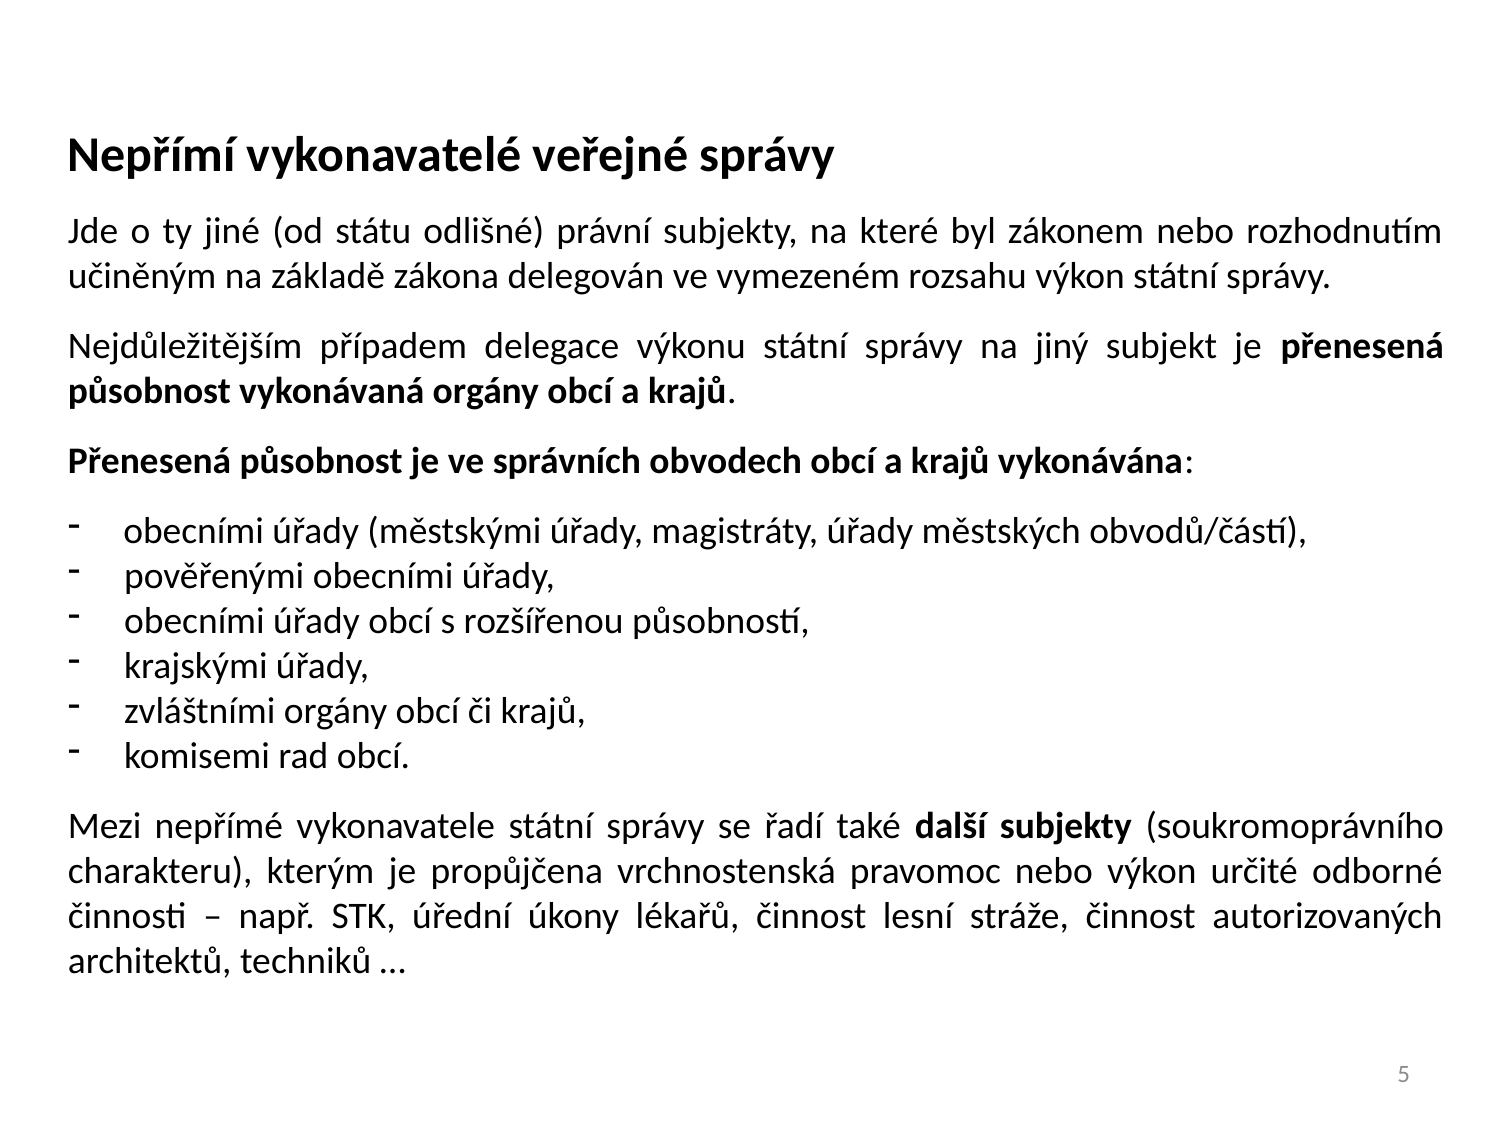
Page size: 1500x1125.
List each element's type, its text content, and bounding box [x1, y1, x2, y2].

text_box Nepřímí vykonavatelé veřejné správy Jde o ty jiné (od státu odlišné) právní subjekty, na které byl zákonem nebo rozhodnutím učiněným na základě zákona delegován ve vymezeném rozsahu výkon státní správy. Nejdůležitějším případem delegace výkonu státní správy na jiný subjekt je přenesená působnost vykonávaná orgány obcí a krajů. Přenesená působnost je ve správních obvodech obcí a krajů vykonávána: obecními úřady (městskými úřady, magistráty, úřady městských obvodů/částí), pověřenými obecními úřady, obecními úřady obcí s rozšířenou působností, krajskými úřady, zvláštními orgány obcí či krajů, komisemi rad obcí. Mezi nepřímé vykonavatele státní správy se řadí také další subjekty (soukromoprávního charakteru), kterým je propůjčena vrchnostenská pravomoc nebo výkon určité odborné činnosti – např. STK, úřední úkony lékařů, činnost lesní stráže, činnost autorizovaných architektů, techniků … [53, 113, 1459, 989]
slide_number 5 [1074, 1042, 1425, 1103]
